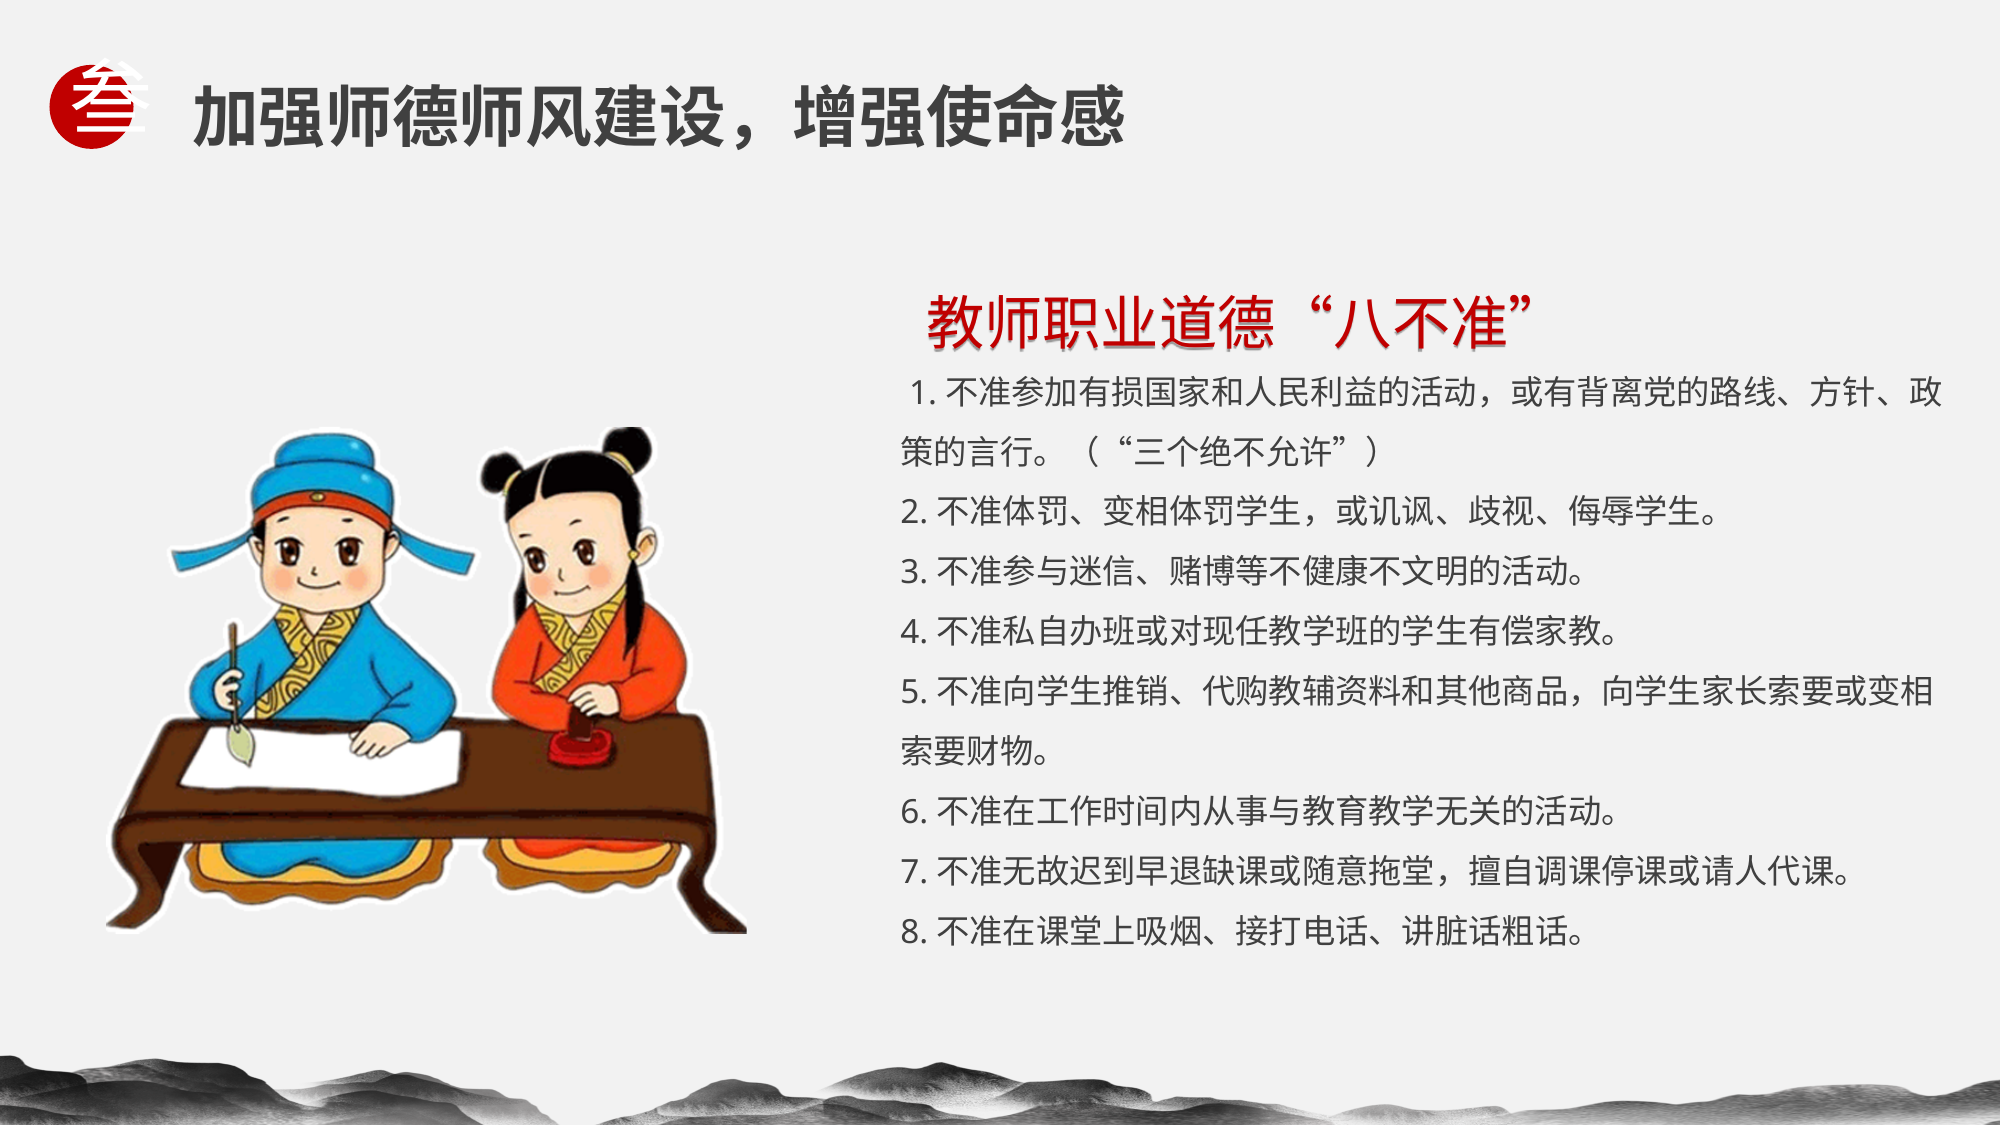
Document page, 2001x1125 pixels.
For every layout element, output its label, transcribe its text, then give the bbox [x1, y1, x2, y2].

picture [0, 365, 2000, 1125]
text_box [49, 27, 1351, 164]
text_box 1.不准参加有损国家和人民利益的活动，或有背离党的路线、方针、政策的言行。（“三个绝不允许”） 2.不准体罚、变相体罚学生，或讥讽、歧视、侮辱学生。 3.不准参与迷信、赌博等不健康不文明的活动。 4.不准私自办班或对现任教学班的学生有偿家教。 5.不准向学生推销、代购教辅资料和其他商品，向学生家长索要或变相索要财物。 6.不准在工作时间内从事与教育教学无关的活动。 7.不准无故迟到早退缺课或随意拖堂，擅自调课停课或请人代课。 8.不准在课堂上吸烟、接打电话、讲脏话粗话。 [885, 343, 1963, 958]
text_box 教师职业道德“八不准” [898, 275, 1596, 344]
